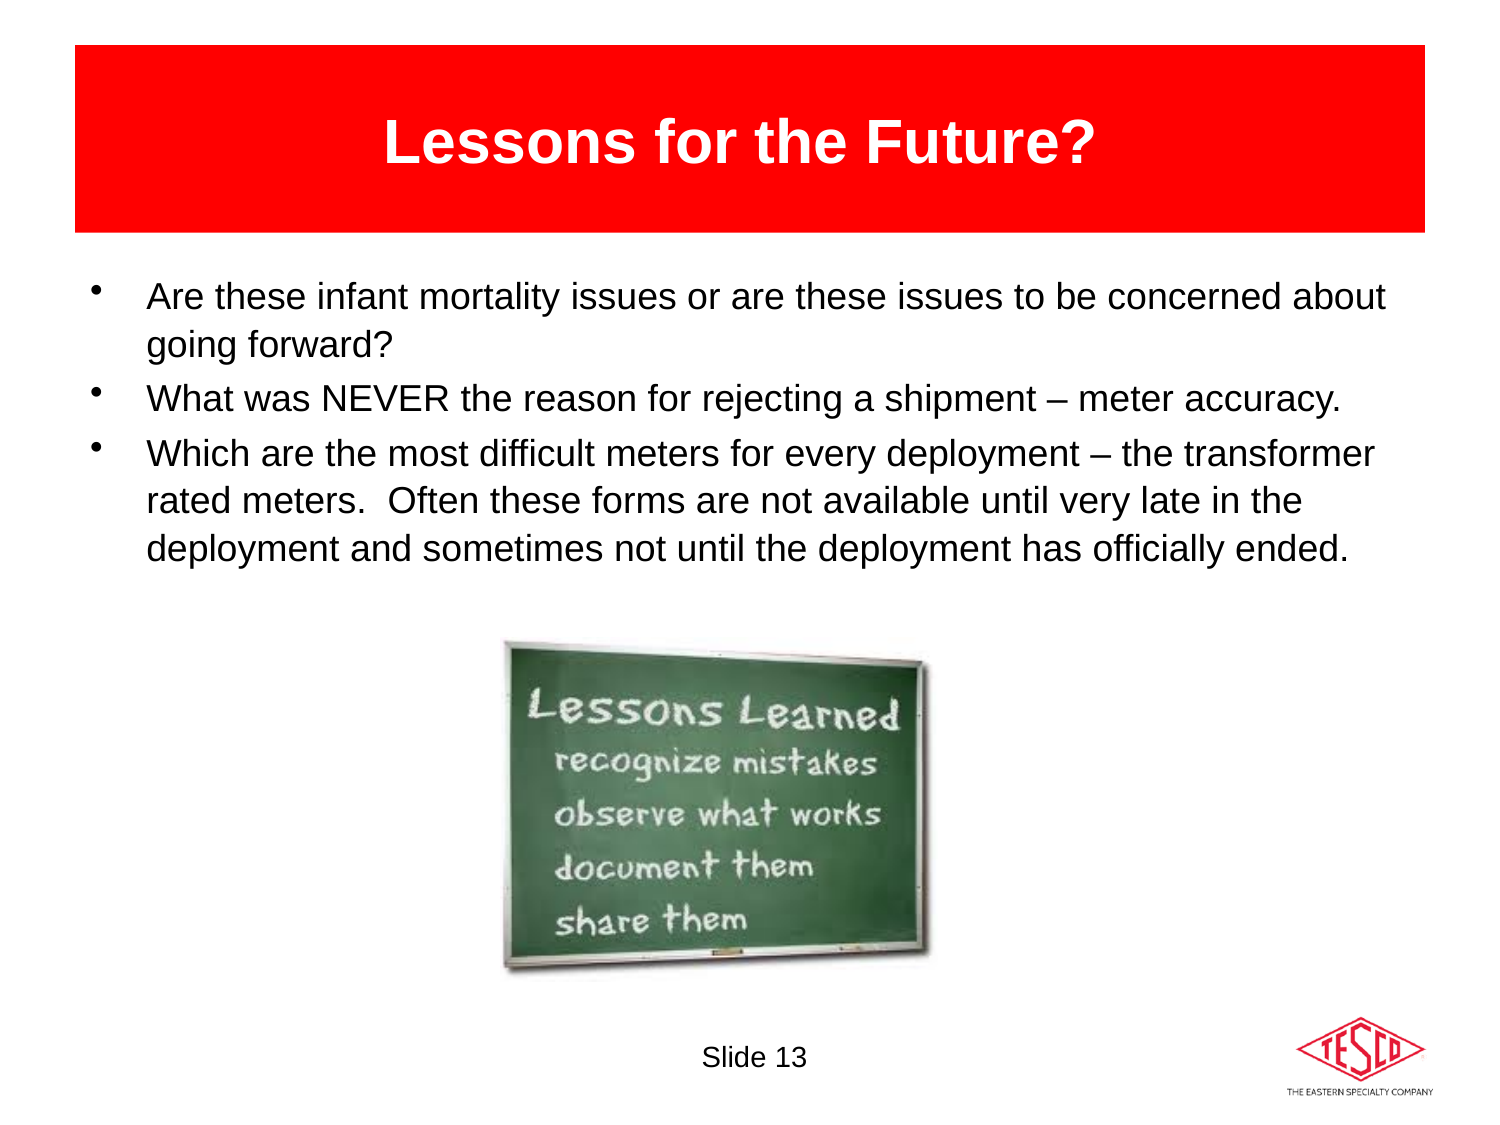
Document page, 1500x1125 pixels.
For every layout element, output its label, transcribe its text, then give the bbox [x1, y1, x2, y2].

title Lessons for the Future? [75, 45, 1425, 233]
list Are these infant mortality issues or are these issues to be concerned about going forward? What was NEVER the reason for rejecting a shipment – meter accuracy. Which are the most difficult meters for every deployment – the transformer rated meters. Often these forms are not available until very late in the deployment and sometimes not until the deployment has officially ended. [75, 262, 1438, 613]
picture [1287, 1011, 1435, 1102]
picture [499, 637, 938, 982]
